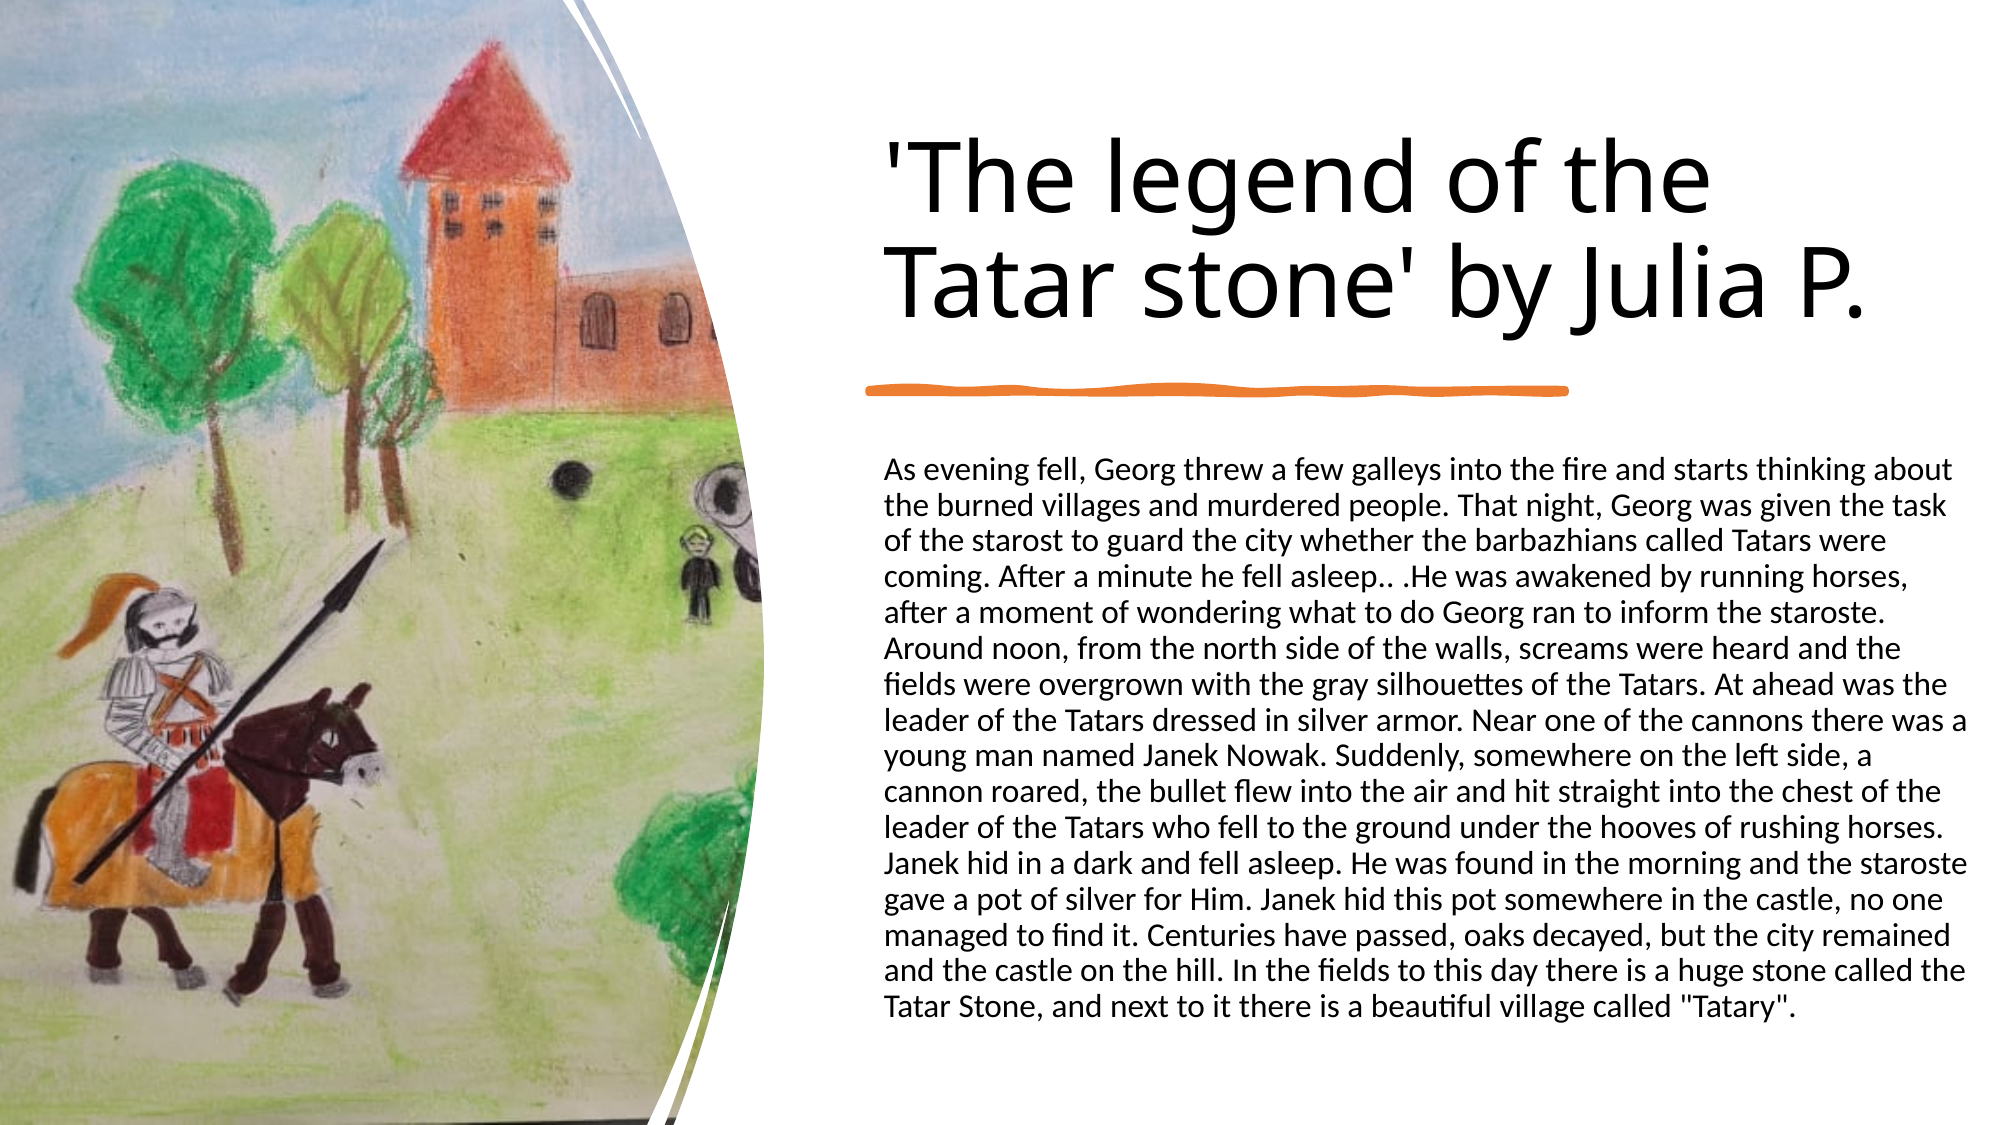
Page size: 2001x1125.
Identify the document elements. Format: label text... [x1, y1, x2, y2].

text_box [764, 0, 2000, 1125]
text_box [867, 385, 1567, 396]
picture [0, 0, 764, 1125]
title 'The legend of the Tatar stone' by Julia P. [869, 53, 1895, 347]
list As evening fell, Georg threw a few galleys into the fire and starts thinking about the burned villages and murdered people. That night, Georg was given the task of the starost to guard the city whether the barbazhians called Tatars were coming. After a minute he fell asleep.. .He was awakened by running horses, after a moment of wondering what to do Georg ran to inform the staroste. Around noon, from the north side of the walls, screams were heard and the fields were overgrown with the gray silhouettes of the Tatars. At ahead was the leader of the Tatars dressed in silver armor. Near one of the cannons there was a young man named Janek Nowak. Suddenly, somewhere on the left side, a cannon roared, the bullet flew into the air and hit straight into the chest of the leader of the Tatars who fell to the ground under the hooves of rushing horses. Janek hid in a dark and fell asleep. He was found in the morning and the staroste gave a pot of silver for Him. Janek hid this pot somewhere in the castle, no one managed to find it. Centuries have passed, oaks decayed, but the city remained and the castle on the hill. In the fields to this day there is a huge stone called the Tatar Stone, and next to it there is a beautiful village called "Tatary". [869, 443, 1986, 1102]
